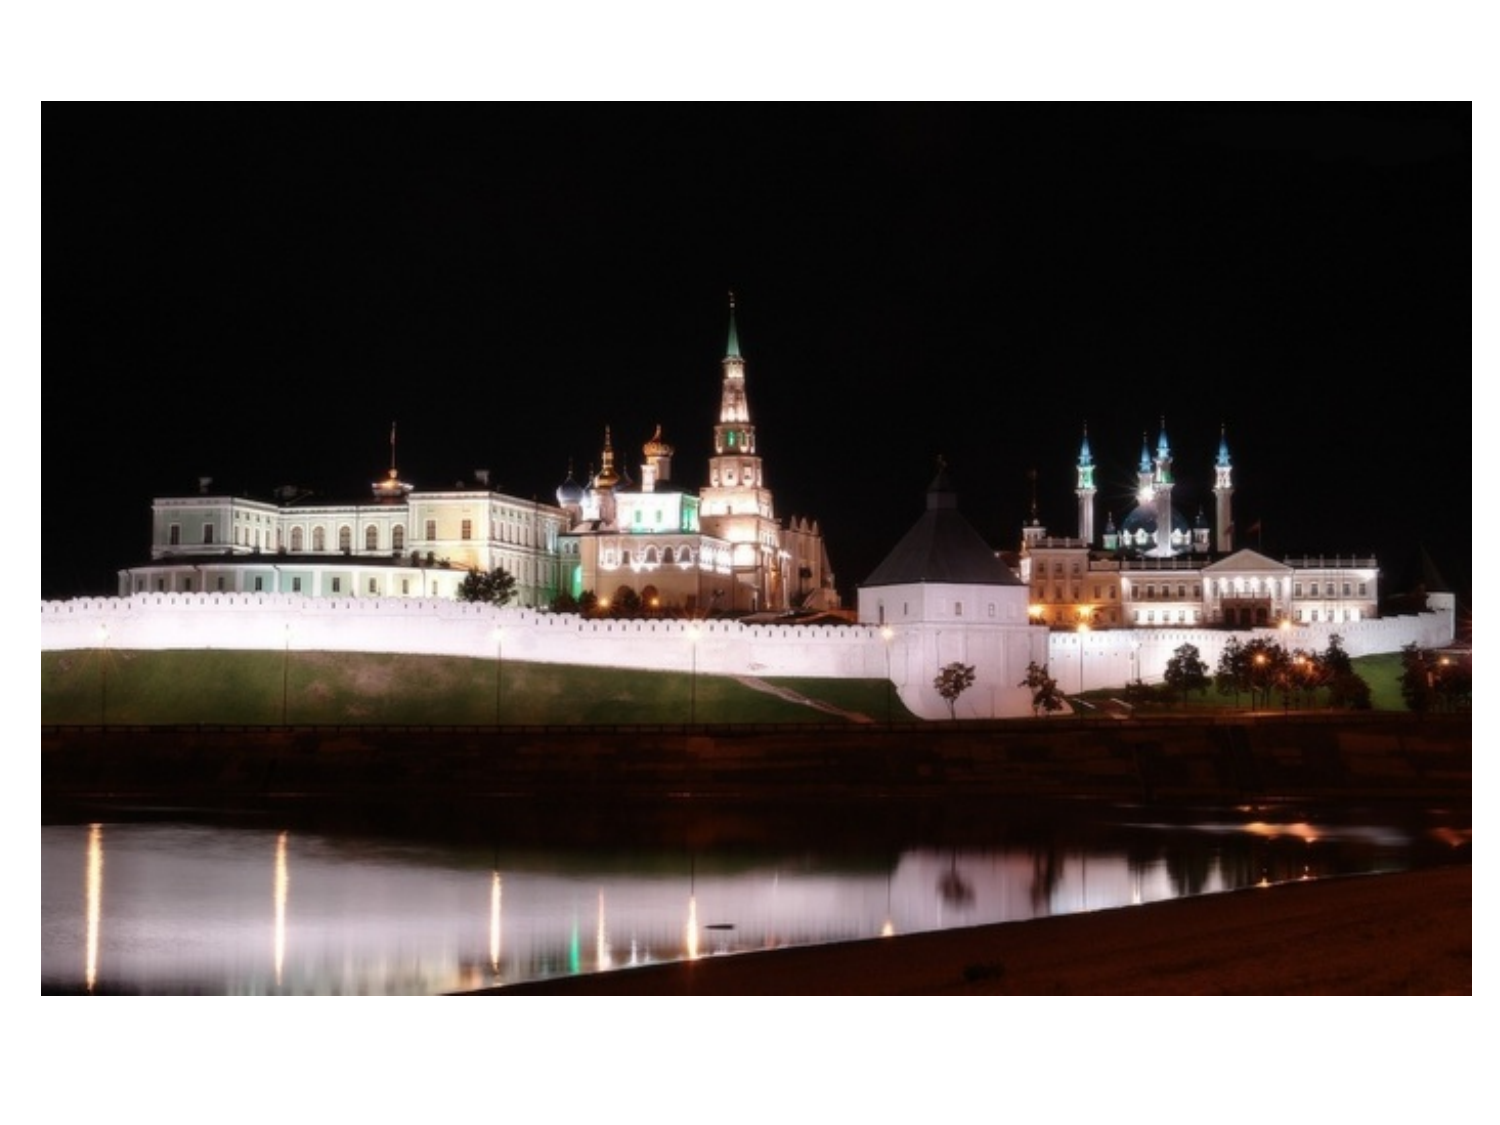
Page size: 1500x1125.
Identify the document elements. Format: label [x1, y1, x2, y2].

picture [40, 101, 1472, 997]
